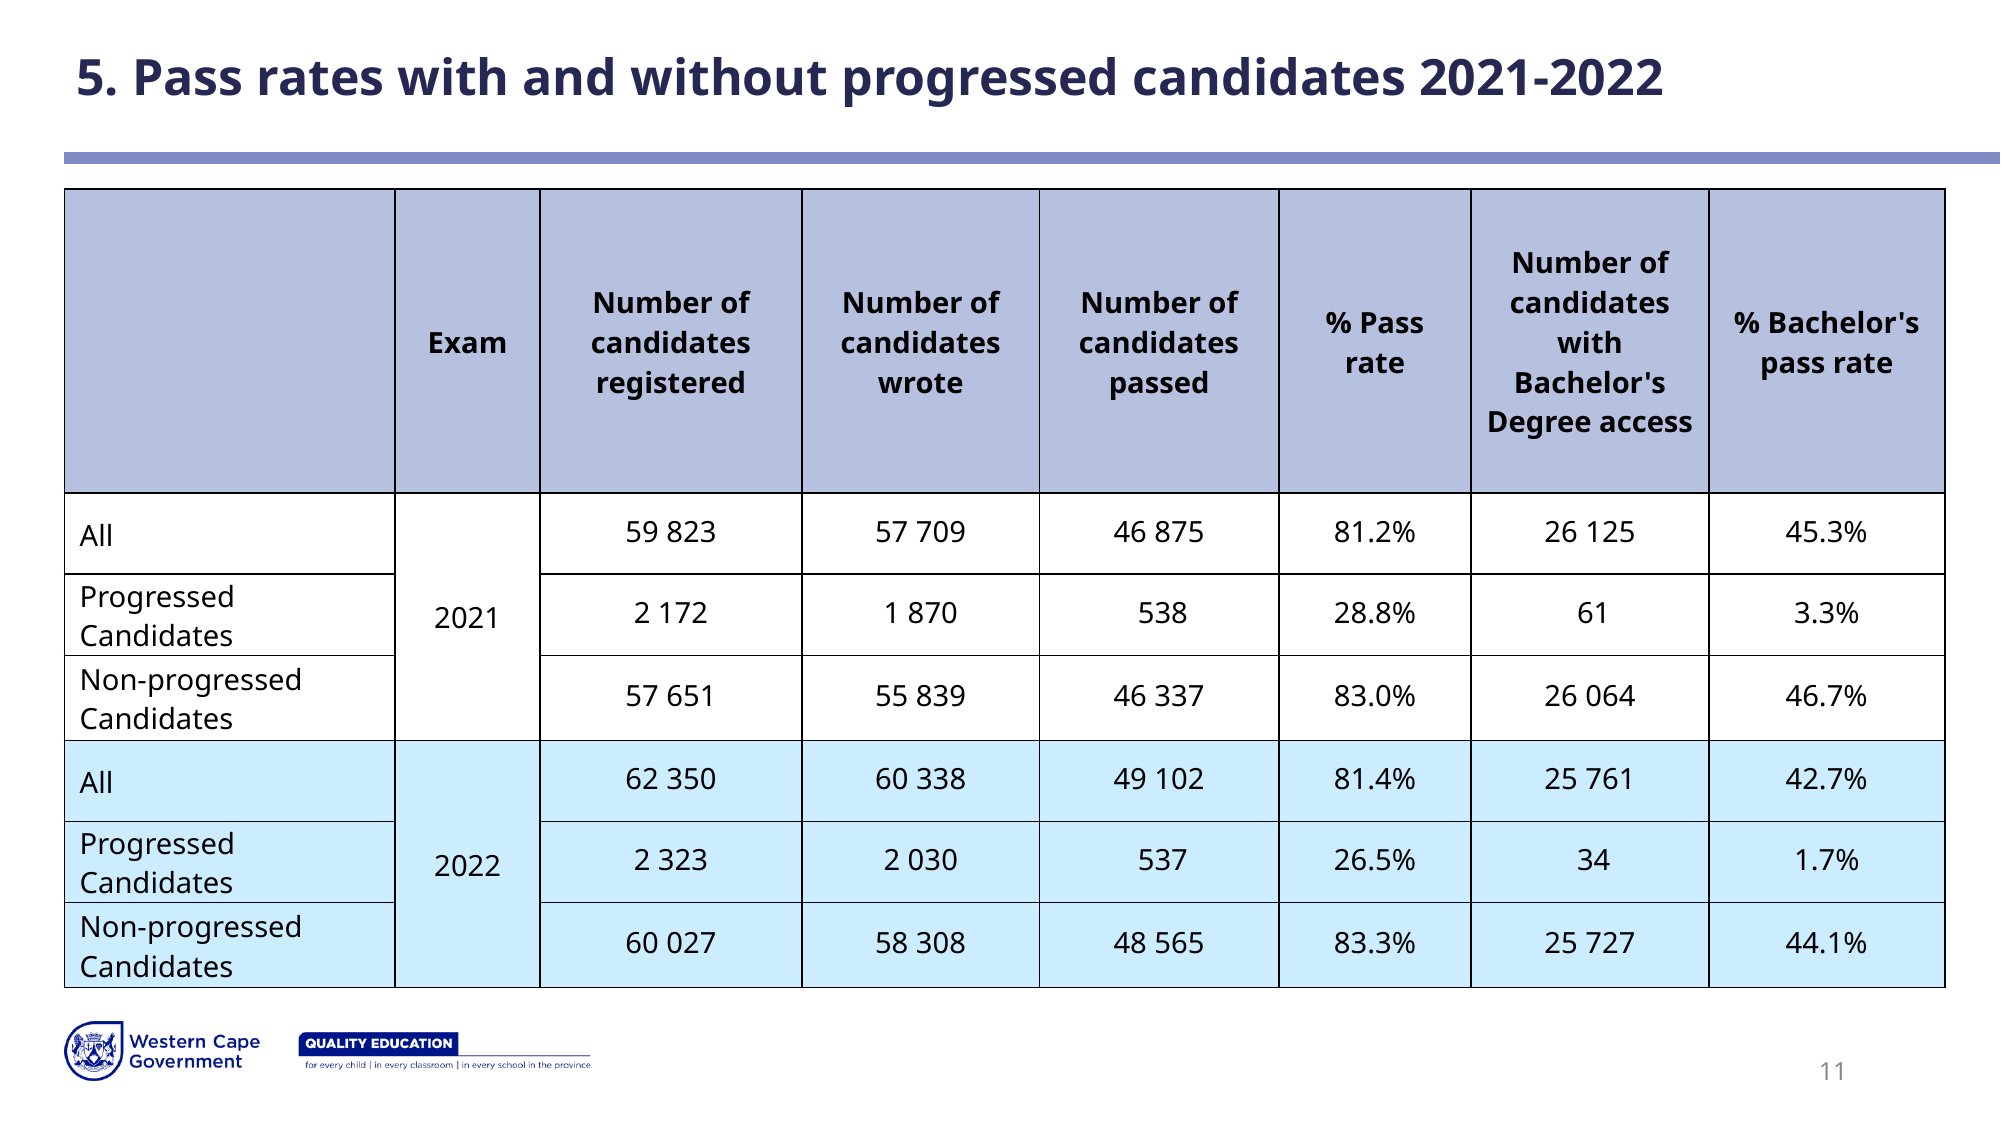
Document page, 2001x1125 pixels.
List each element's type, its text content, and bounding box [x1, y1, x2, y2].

table_cell 58 308 [803, 903, 1039, 987]
table_header Number of candidates registered [541, 190, 801, 492]
table_cell 28.8% [1280, 575, 1470, 655]
table_cell 83.0% [1280, 656, 1470, 740]
table_cell 26.5% [1280, 822, 1470, 902]
table_cell Non-progressed Candidates [65, 903, 394, 987]
table_cell 2 323 [541, 822, 801, 902]
table_cell All [65, 494, 394, 573]
table_cell 83.3% [1280, 903, 1470, 987]
table_cell 60 338 [803, 741, 1039, 821]
table_header Number of candidates wrote [803, 190, 1039, 492]
table_cell 55 839 [803, 656, 1039, 740]
table_cell 59 823 [541, 494, 801, 573]
table_cell 2 030 [803, 822, 1039, 902]
table_cell 25 761 [1472, 741, 1708, 821]
table_cell 44.1% [1710, 903, 1944, 987]
table_header Number of candidates passed [1040, 190, 1278, 492]
table_cell 26 125 [1472, 494, 1708, 573]
table_header Number of candidates with Bachelor's Degree access [1472, 190, 1708, 492]
table_cell 46 875 [1040, 494, 1278, 573]
table_cell 1.7% [1710, 822, 1944, 902]
table_cell Progressed Candidates [65, 575, 394, 655]
table_header [65, 190, 394, 492]
table_cell 48 565 [1040, 903, 1278, 987]
table_cell 25 727 [1472, 903, 1708, 987]
slide_number 11 [1412, 1042, 1863, 1103]
table_cell Progressed Candidates [65, 822, 394, 902]
table_cell 46.7% [1710, 656, 1944, 740]
table_header % Pass rate [1280, 190, 1470, 492]
table_cell 3.3% [1710, 575, 1944, 655]
table_cell 34 [1472, 822, 1708, 902]
table_cell 538 [1040, 575, 1278, 655]
table_cell Non-progressed Candidates [65, 656, 394, 740]
table_cell 57 709 [803, 494, 1039, 573]
table_cell 26 064 [1472, 656, 1708, 740]
table_cell 57 651 [541, 656, 801, 740]
table_cell 62 350 [541, 741, 801, 821]
table_cell All [65, 741, 394, 821]
table_cell 45.3% [1710, 494, 1944, 573]
table_cell 2021 [396, 494, 539, 740]
table_cell 2 172 [541, 575, 801, 655]
table_cell 60 027 [541, 903, 801, 987]
table_cell 1 870 [803, 575, 1039, 655]
table_header % Bachelor's pass rate [1710, 190, 1944, 492]
title 5. Pass rates with and without progressed candidates 2021-2022 [64, 29, 1945, 122]
table_cell 42.7% [1710, 741, 1944, 821]
table_header Exam [396, 190, 539, 492]
table_cell 61 [1472, 575, 1708, 655]
table_cell 2022 [396, 741, 539, 987]
table_cell 46 337 [1040, 656, 1278, 740]
picture [64, 1021, 592, 1081]
picture [64, 152, 2000, 164]
table_cell 81.2% [1280, 494, 1470, 573]
table_cell 49 102 [1040, 741, 1278, 821]
table_cell 81.4% [1280, 741, 1470, 821]
table_cell 537 [1040, 822, 1278, 902]
